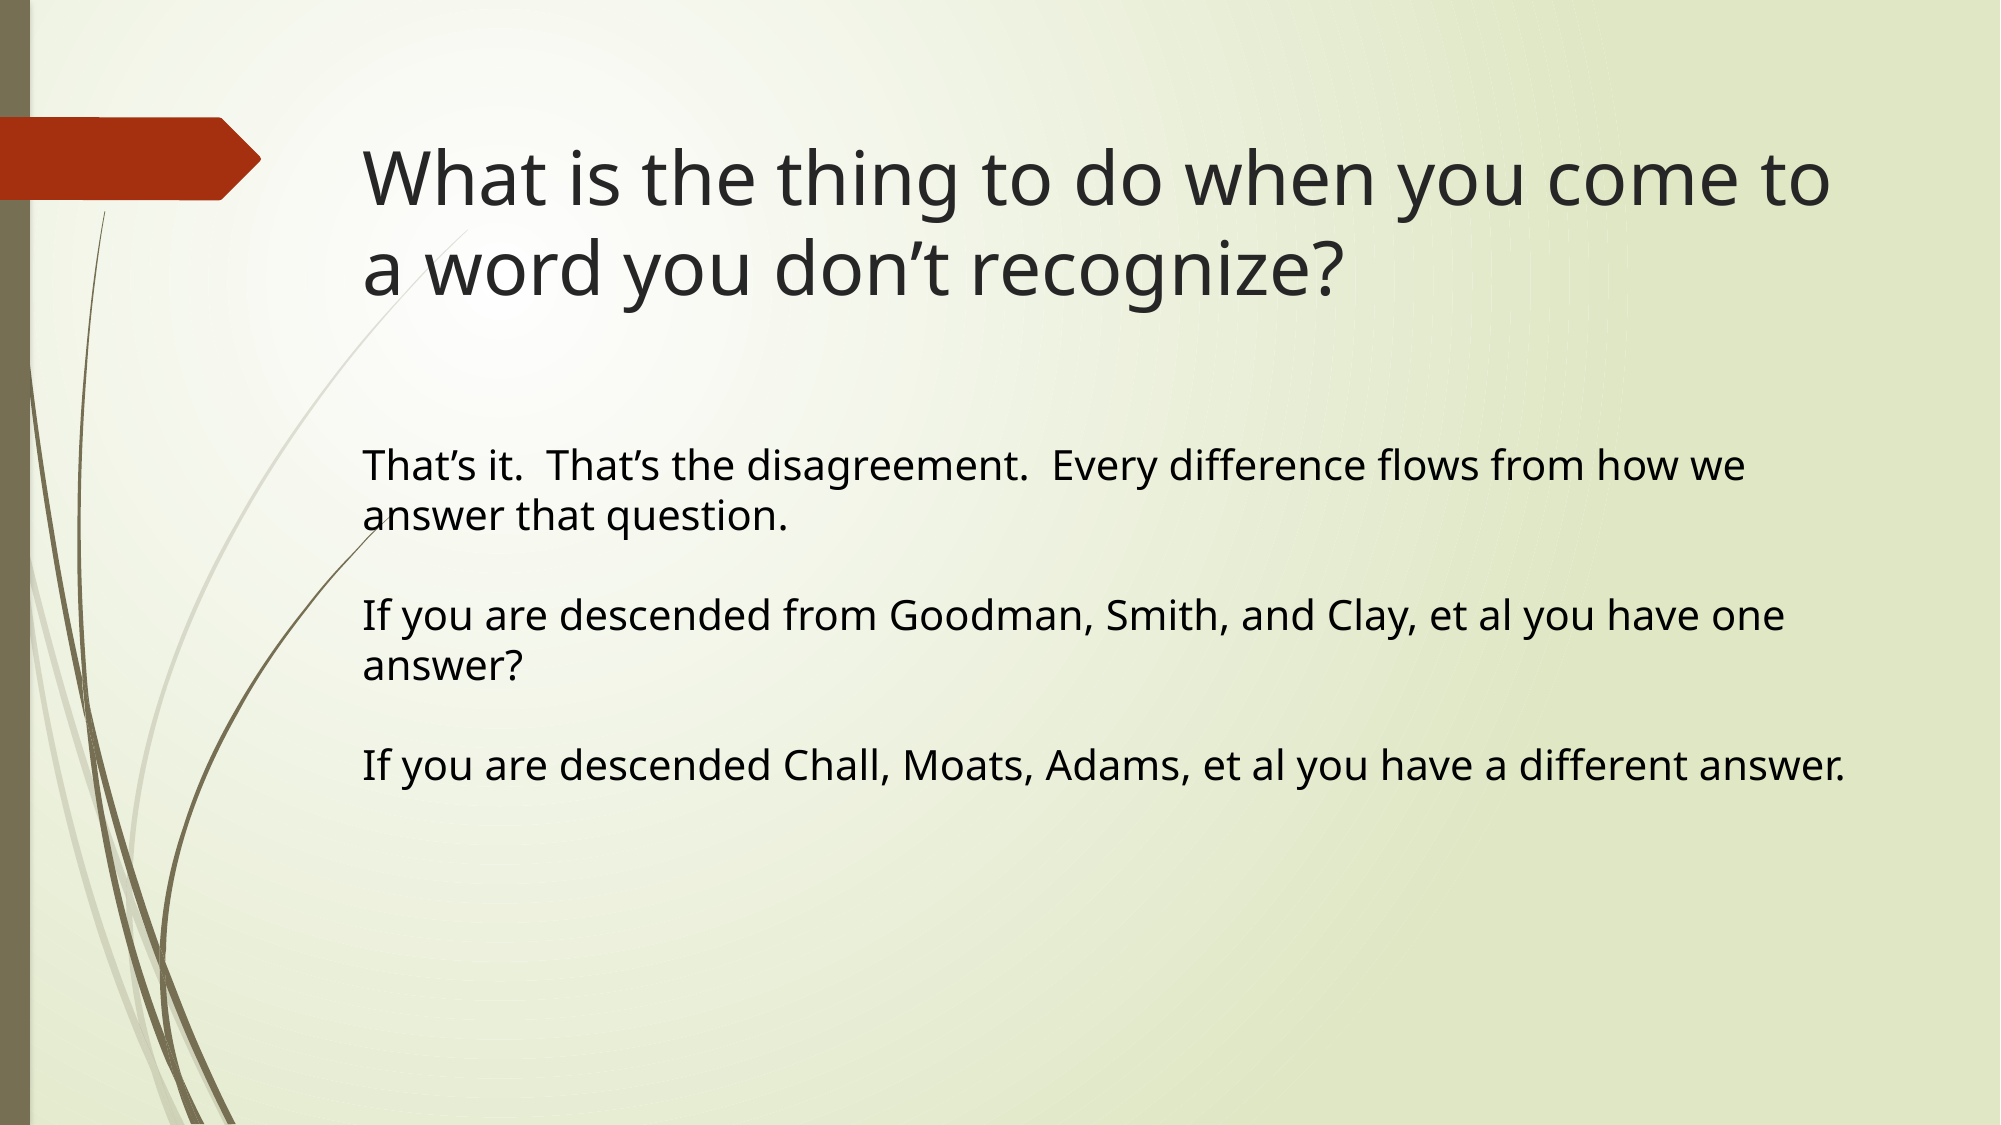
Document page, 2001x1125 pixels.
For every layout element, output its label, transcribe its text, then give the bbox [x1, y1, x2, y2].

title What is the thing to do when you come to a word you don’t recognize? [347, 123, 1877, 334]
text_box That’s it. That’s the disagreement. Every difference flows from how we answer that question. If you are descended from Goodman, Smith, and Clay, et al you have one answer? If you are descended Chall, Moats, Adams, et al you have a different answer. [347, 431, 1877, 797]
